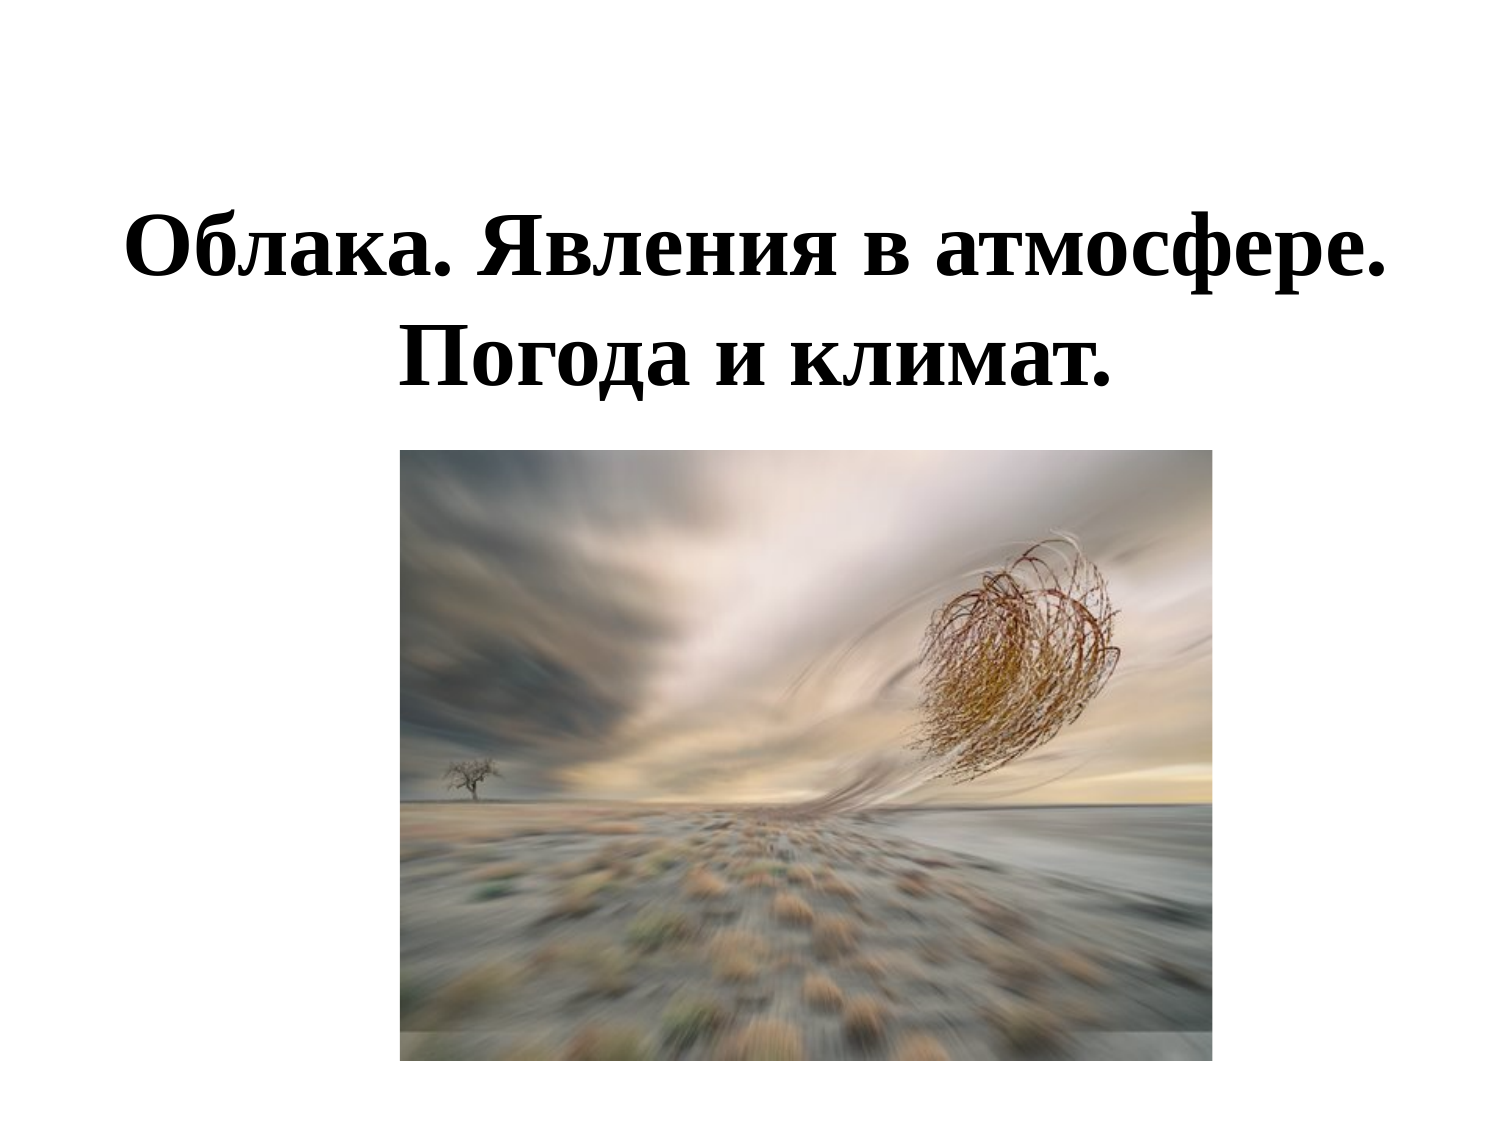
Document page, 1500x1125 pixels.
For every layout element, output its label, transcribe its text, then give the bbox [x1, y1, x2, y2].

picture [399, 449, 1213, 1062]
title Облака. Явления в атмосфере. Погода и климат. [75, 75, 1438, 513]
